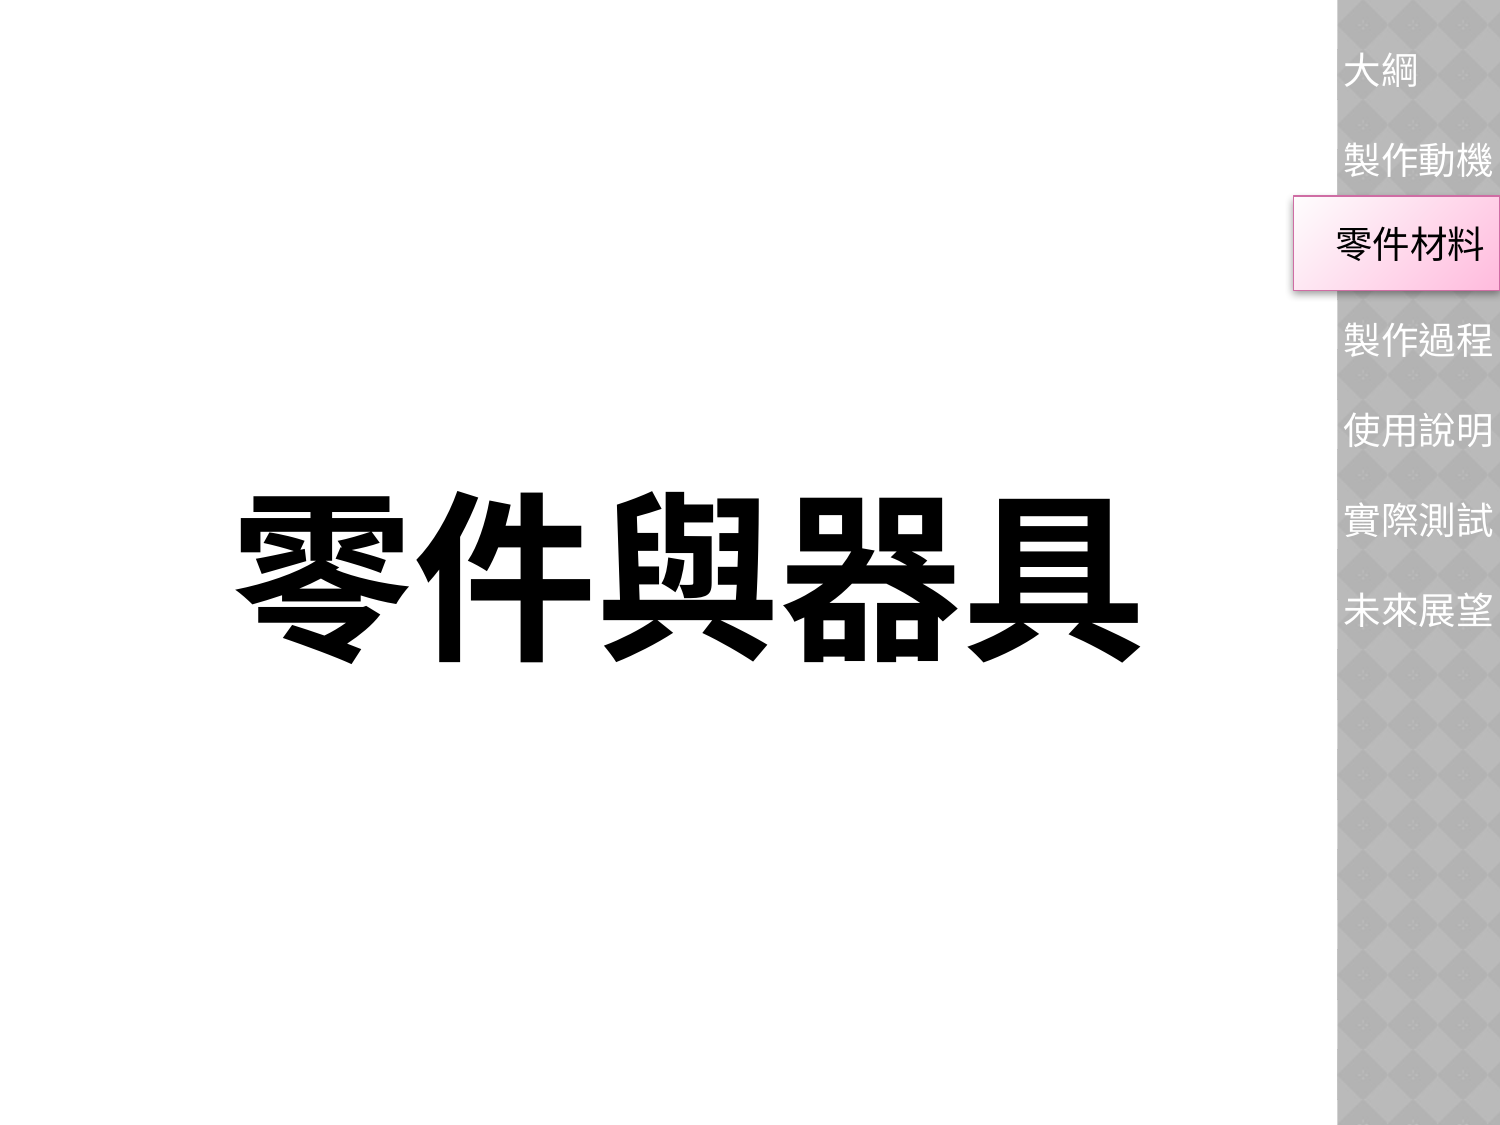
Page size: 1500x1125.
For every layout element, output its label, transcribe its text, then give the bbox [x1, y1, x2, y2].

title 零件與器具 [174, 462, 1202, 687]
